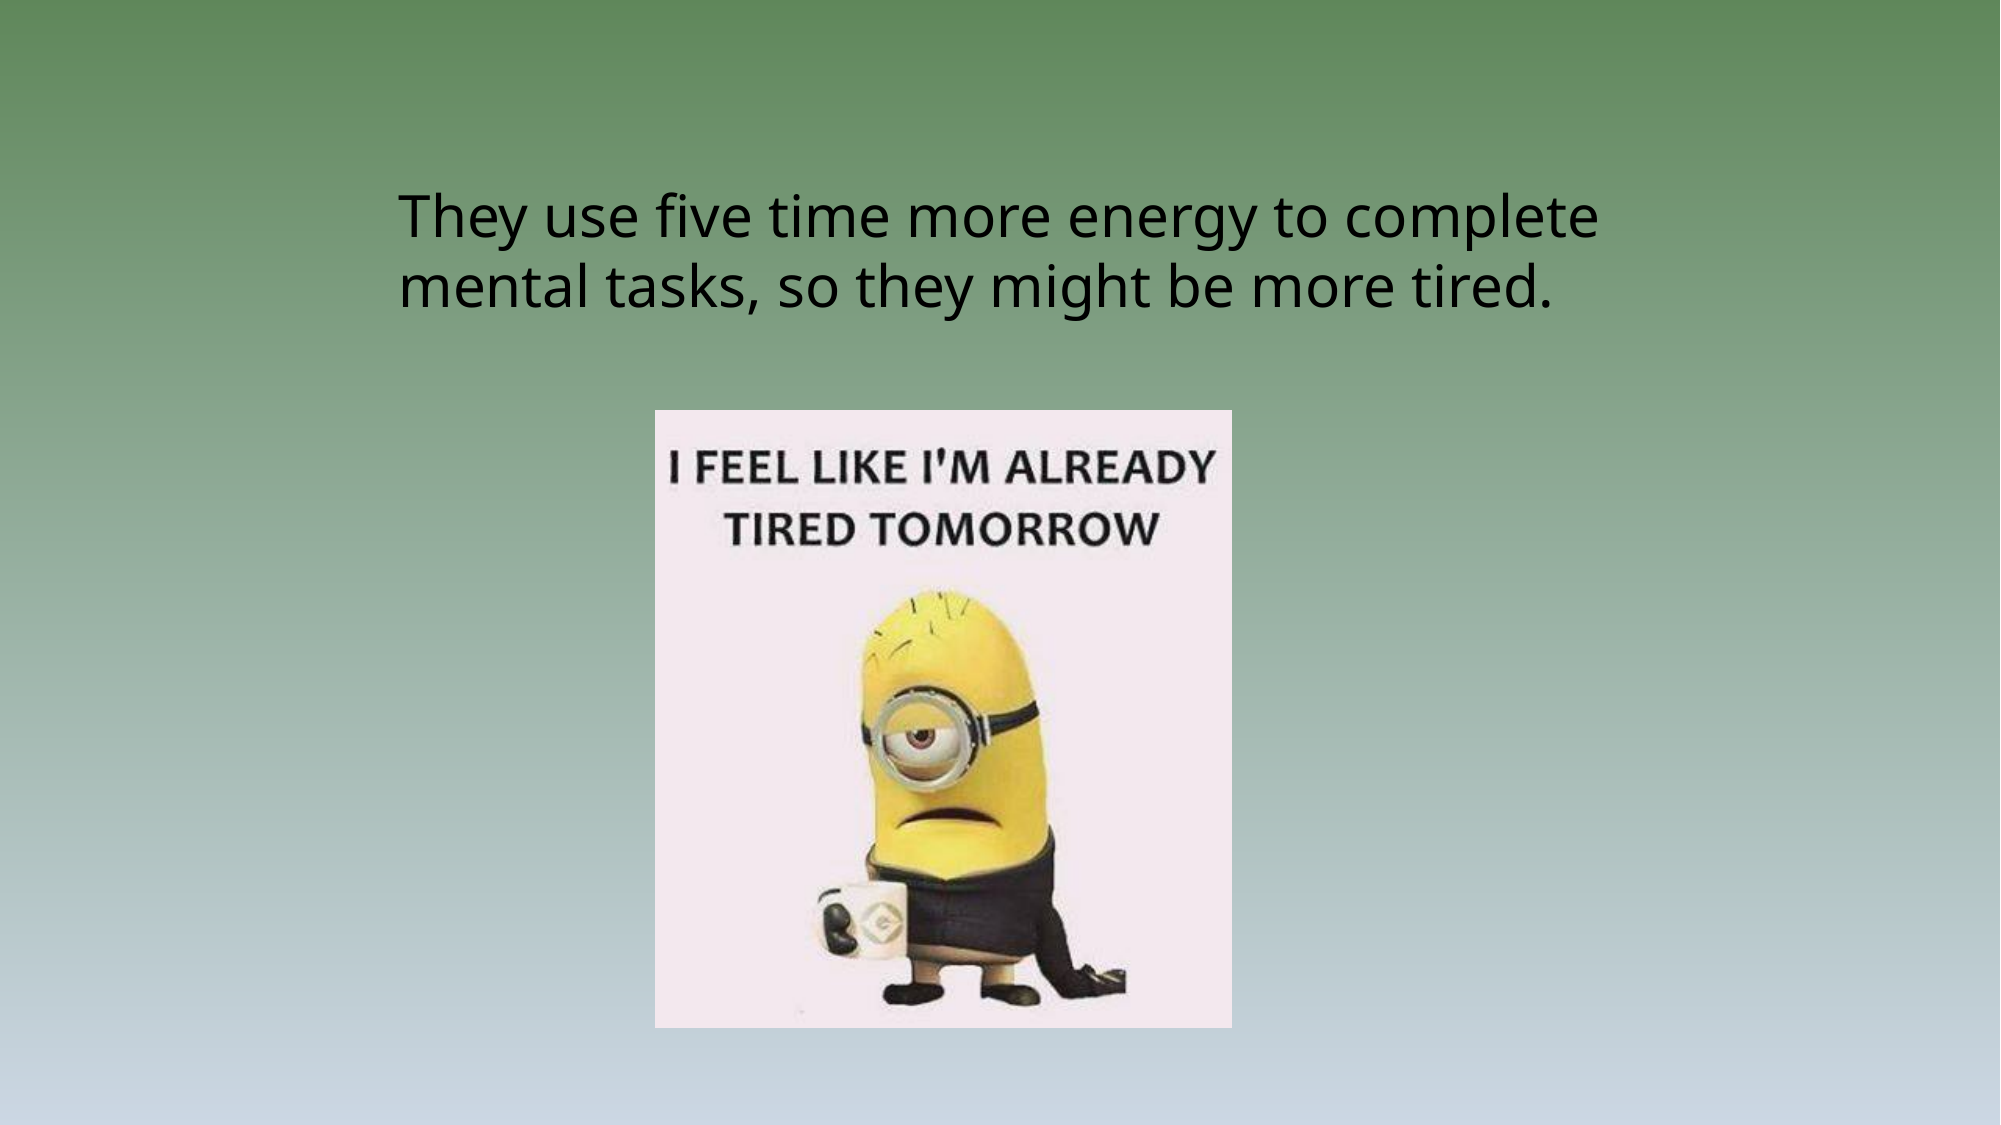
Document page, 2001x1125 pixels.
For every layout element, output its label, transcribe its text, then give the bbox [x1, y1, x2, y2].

text_box They use five time more energy to complete mental tasks, so they might be more tired. [384, 171, 1741, 327]
picture [655, 410, 1232, 1029]
